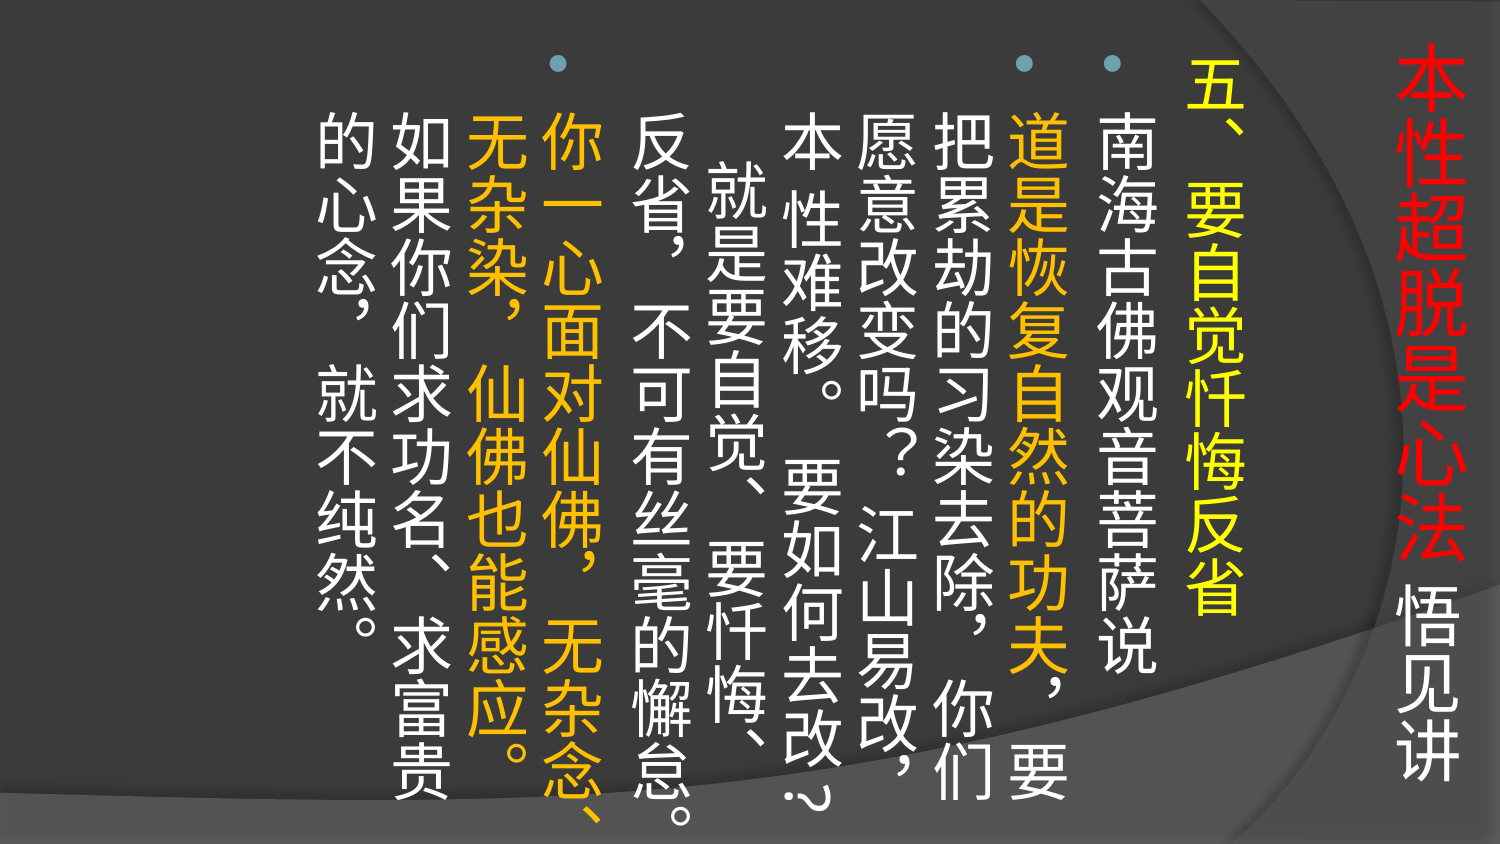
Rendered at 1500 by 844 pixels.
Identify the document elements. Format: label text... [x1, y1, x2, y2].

title 本性超脱是心法 悟见讲 [1376, 20, 1483, 820]
list 五、要自觉忏悔反省 南海古佛观音菩萨说 道是恢复自然的功夫，要把累劫的习染去除，你们愿意改变吗？ 江山易改，本 性难移。 要如何去改? 就是要自觉、要忏悔、反省，不可有丝毫的懈怠。 你一心面对仙佛，无杂念、无杂染，仙佛也能感应。 如果你们求功名、求富贵的心念，就不纯然。 [29, 31, 1357, 819]
